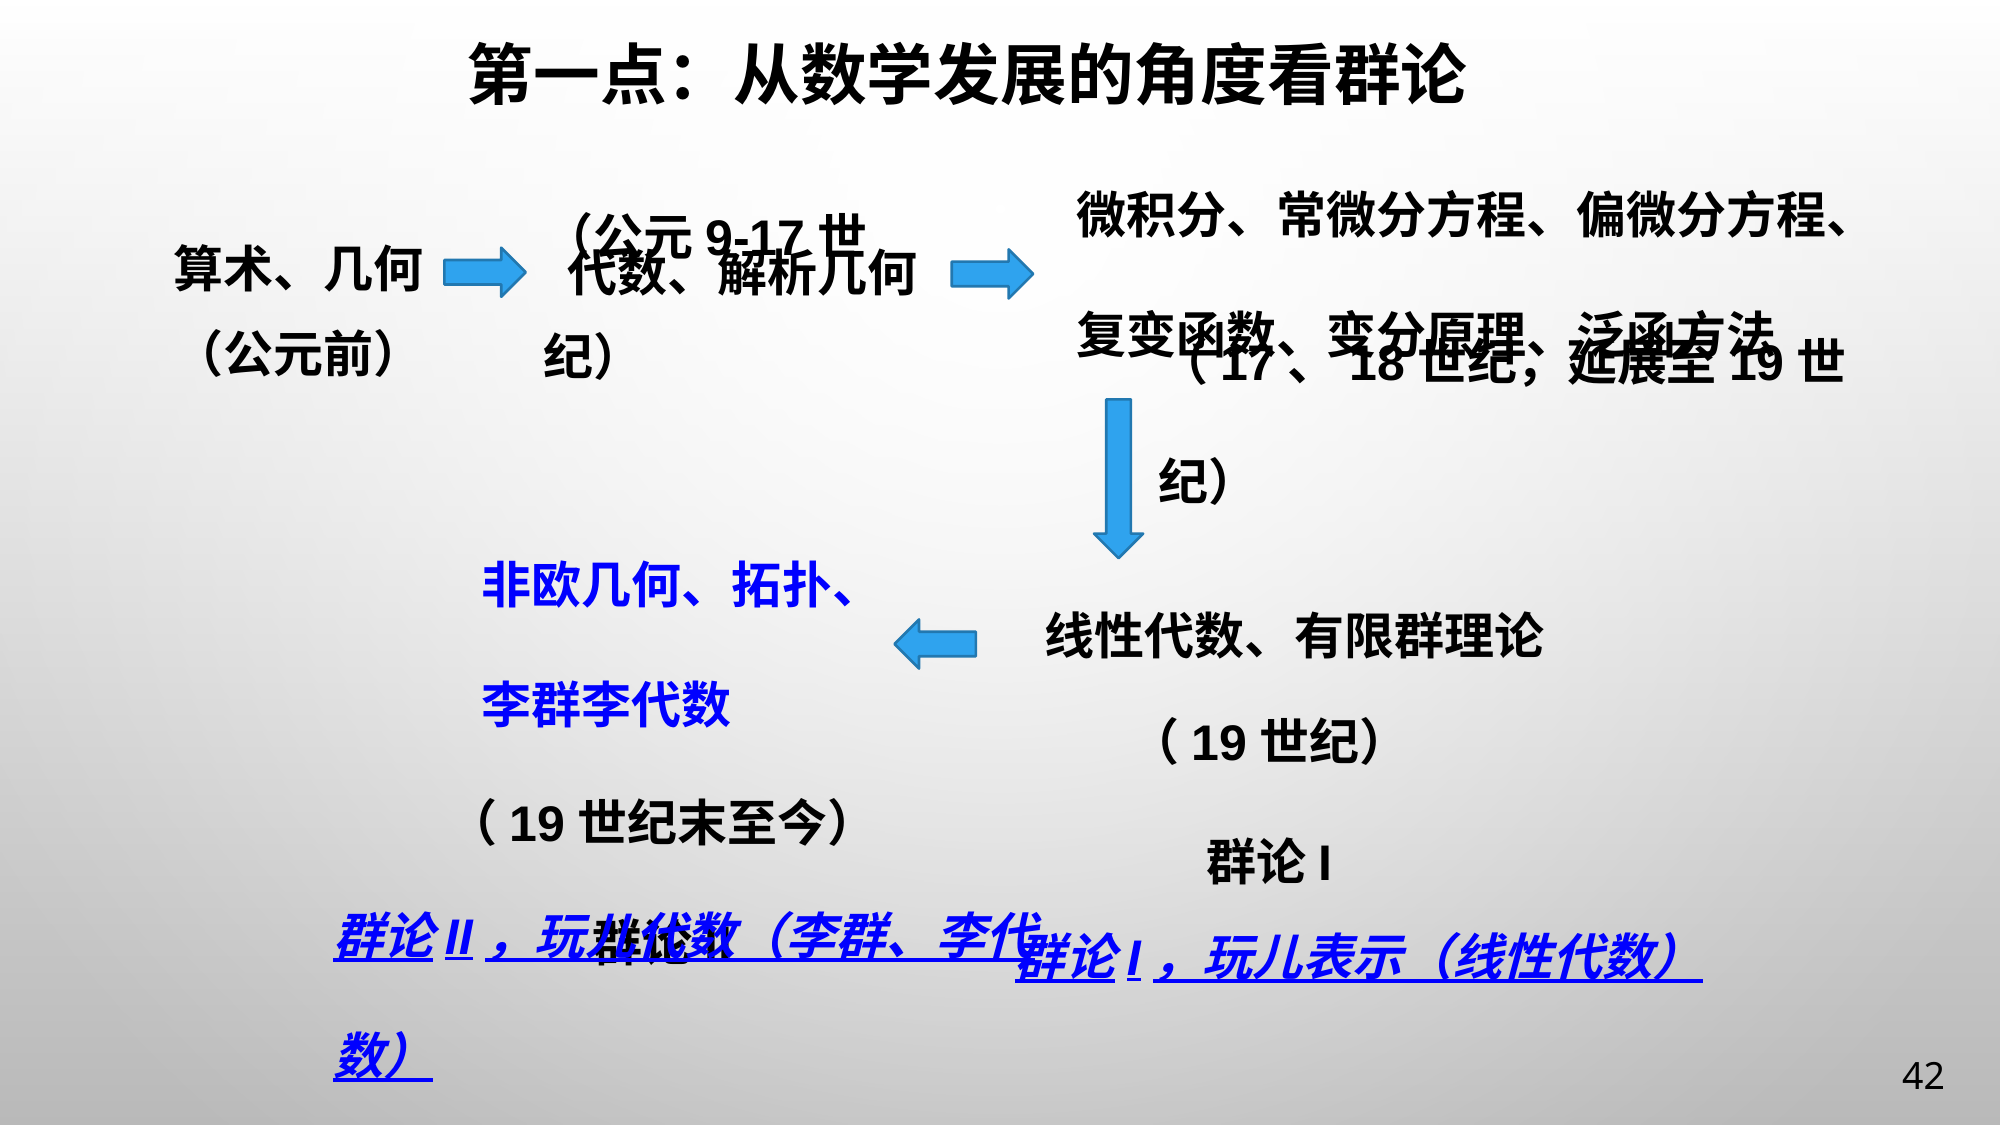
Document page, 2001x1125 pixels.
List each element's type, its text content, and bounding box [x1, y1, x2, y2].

text_box （19世纪） 群论I [1093, 809, 1446, 891]
text_box 算术、几何 [158, 216, 467, 298]
text_box [443, 246, 527, 299]
text_box 线性代数、有限群理论 [1029, 597, 1588, 665]
text_box 非欧几何、拓扑、 李群李代数 [466, 542, 992, 734]
picture [0, 0, 2000, 1125]
text_box 代数、解析几何 [552, 233, 1000, 302]
text_box [1092, 398, 1145, 560]
text_box （19世纪末至今） 群论II [291, 890, 1034, 972]
title 第一点：从数学发展的角度看群论 [123, 19, 1811, 137]
text_box [950, 248, 1035, 300]
text_box [893, 618, 978, 670]
text_box 群论I，玩儿表示（线性代数） [999, 919, 1731, 986]
text_box （17、18世纪，延展至19世纪） [1143, 429, 1885, 511]
text_box 微积分、常微分方程、偏微分方程、 复变函数、变分原理、泛函方法 [1061, 171, 1885, 364]
text_box 群论II，玩儿代数（李群、李代数） [318, 1017, 1144, 1085]
slide_number 42 [1834, 1047, 1960, 1108]
text_box （公元9-17世纪） [528, 304, 938, 386]
text_box （公元前） [158, 301, 467, 383]
